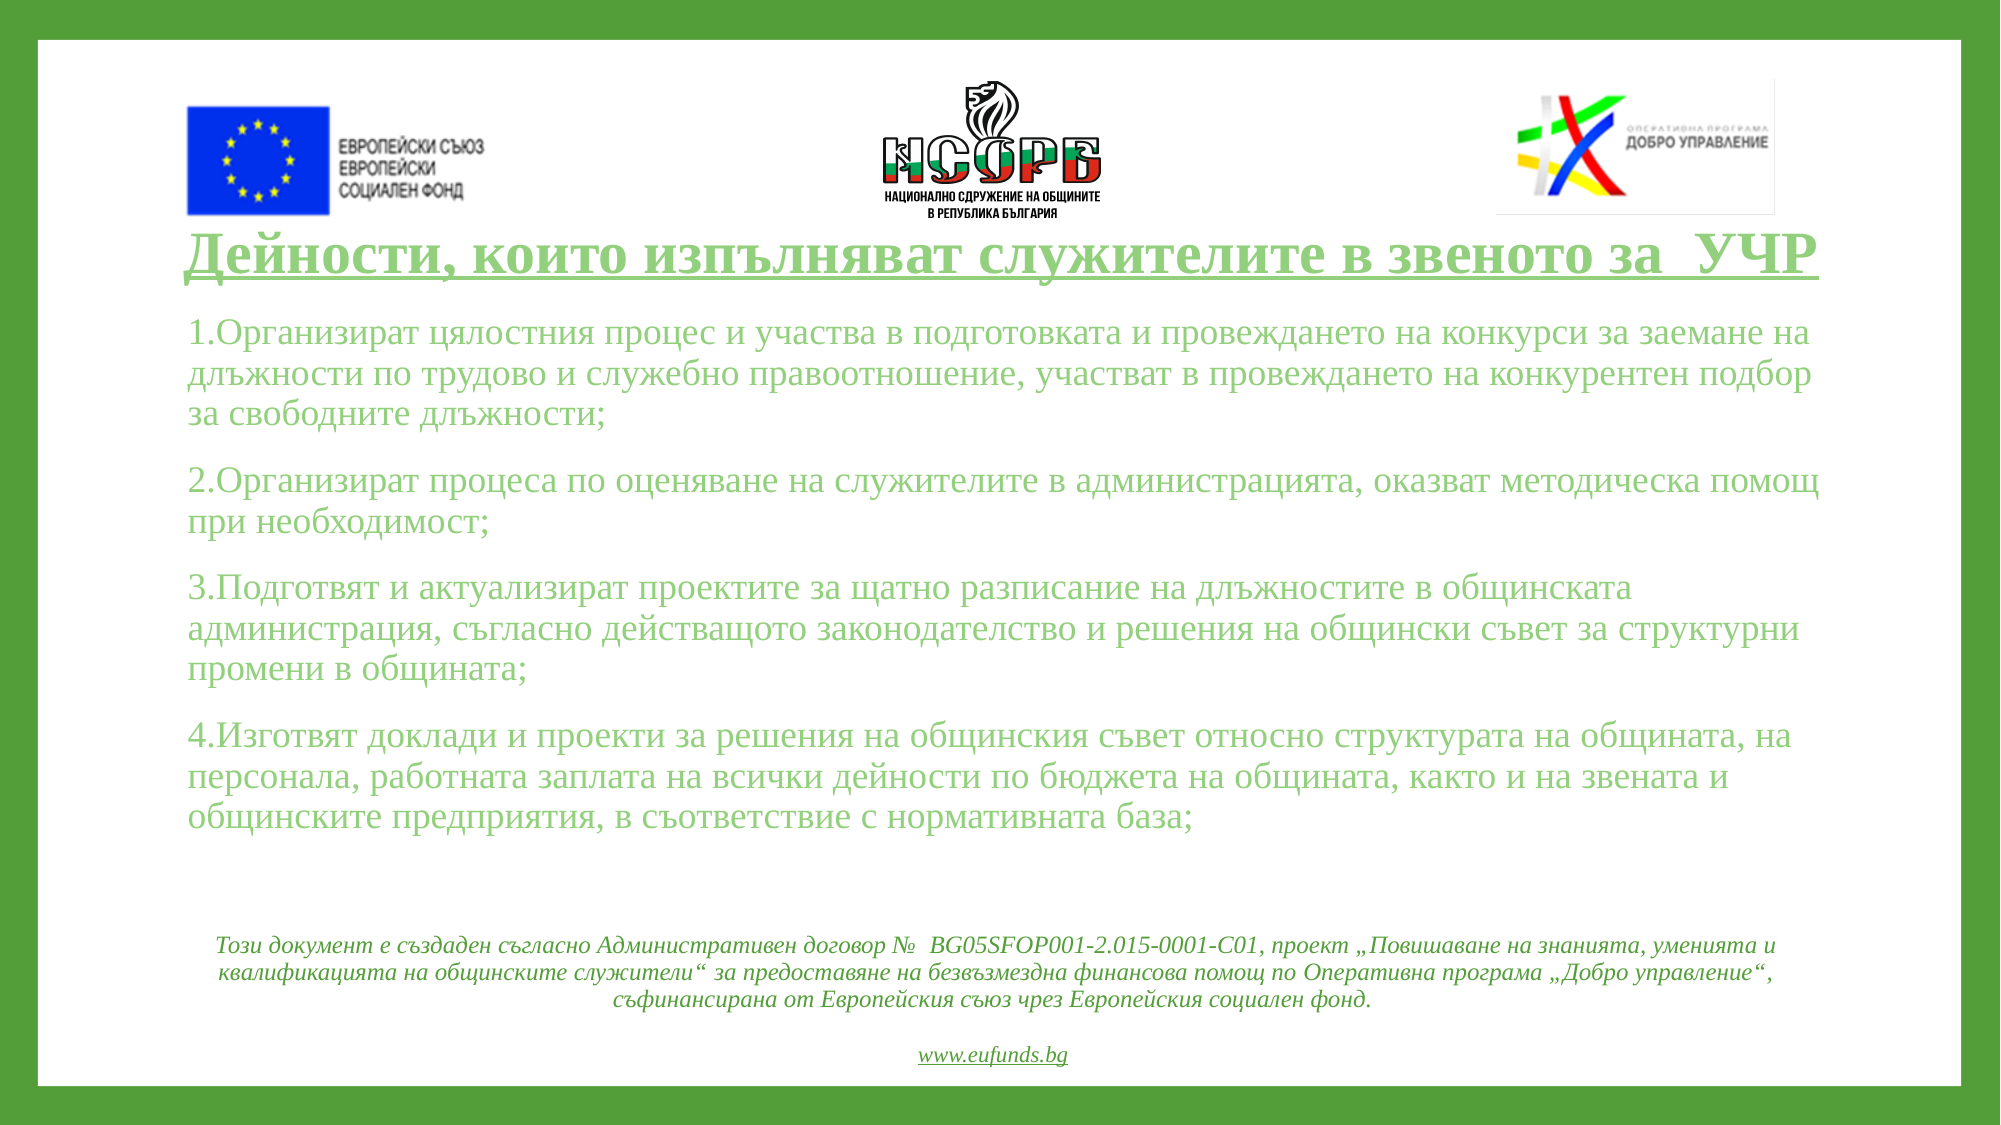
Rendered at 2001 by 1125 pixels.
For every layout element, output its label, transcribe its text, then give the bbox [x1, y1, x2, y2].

picture [883, 81, 1101, 218]
list Дейности, които изпълняват служителите в звеното за УЧР 1.Организират цялостния процес и участва в подготовката и провеждането на конкурси за заемане на длъжности по трудово и служебно правоотношение, участват в провеждането на конкурентен подбор за свободните длъжности; 2.Организират процеса по оценяване на служителите в администрацията, оказват методическа помощ при необходимост; 3.Подготвят и актуализират проектите за щатно разписание на длъжностите в общинската администрация, съгласно действащото законодателство и решения на общински съвет за структурни промени в общината; 4.Изготвят доклади и проекти за решения на общинския съвет относно структурата на общината, на персонала, работната заплата на всички дейности по бюджета на общината, както и на звената и общинските предприятия, в съответствие с нормативната база; [165, 95, 1838, 911]
picture [171, 93, 513, 230]
picture [1495, 79, 1777, 216]
text_box Този документ е създаден съгласно Административен договор № BG05SFOP001-2.015-0001-C01, проект „Повишаване на знанията, уменията и квалификацията на общинските служители“ за предоставяне на безвъзмездна финансова помощ по Оперативна програма „Добро управление“, съфинансирана от Европейския съюз чрез Европейския социален фонд. www.eufunds.bg [121, 924, 1863, 1075]
